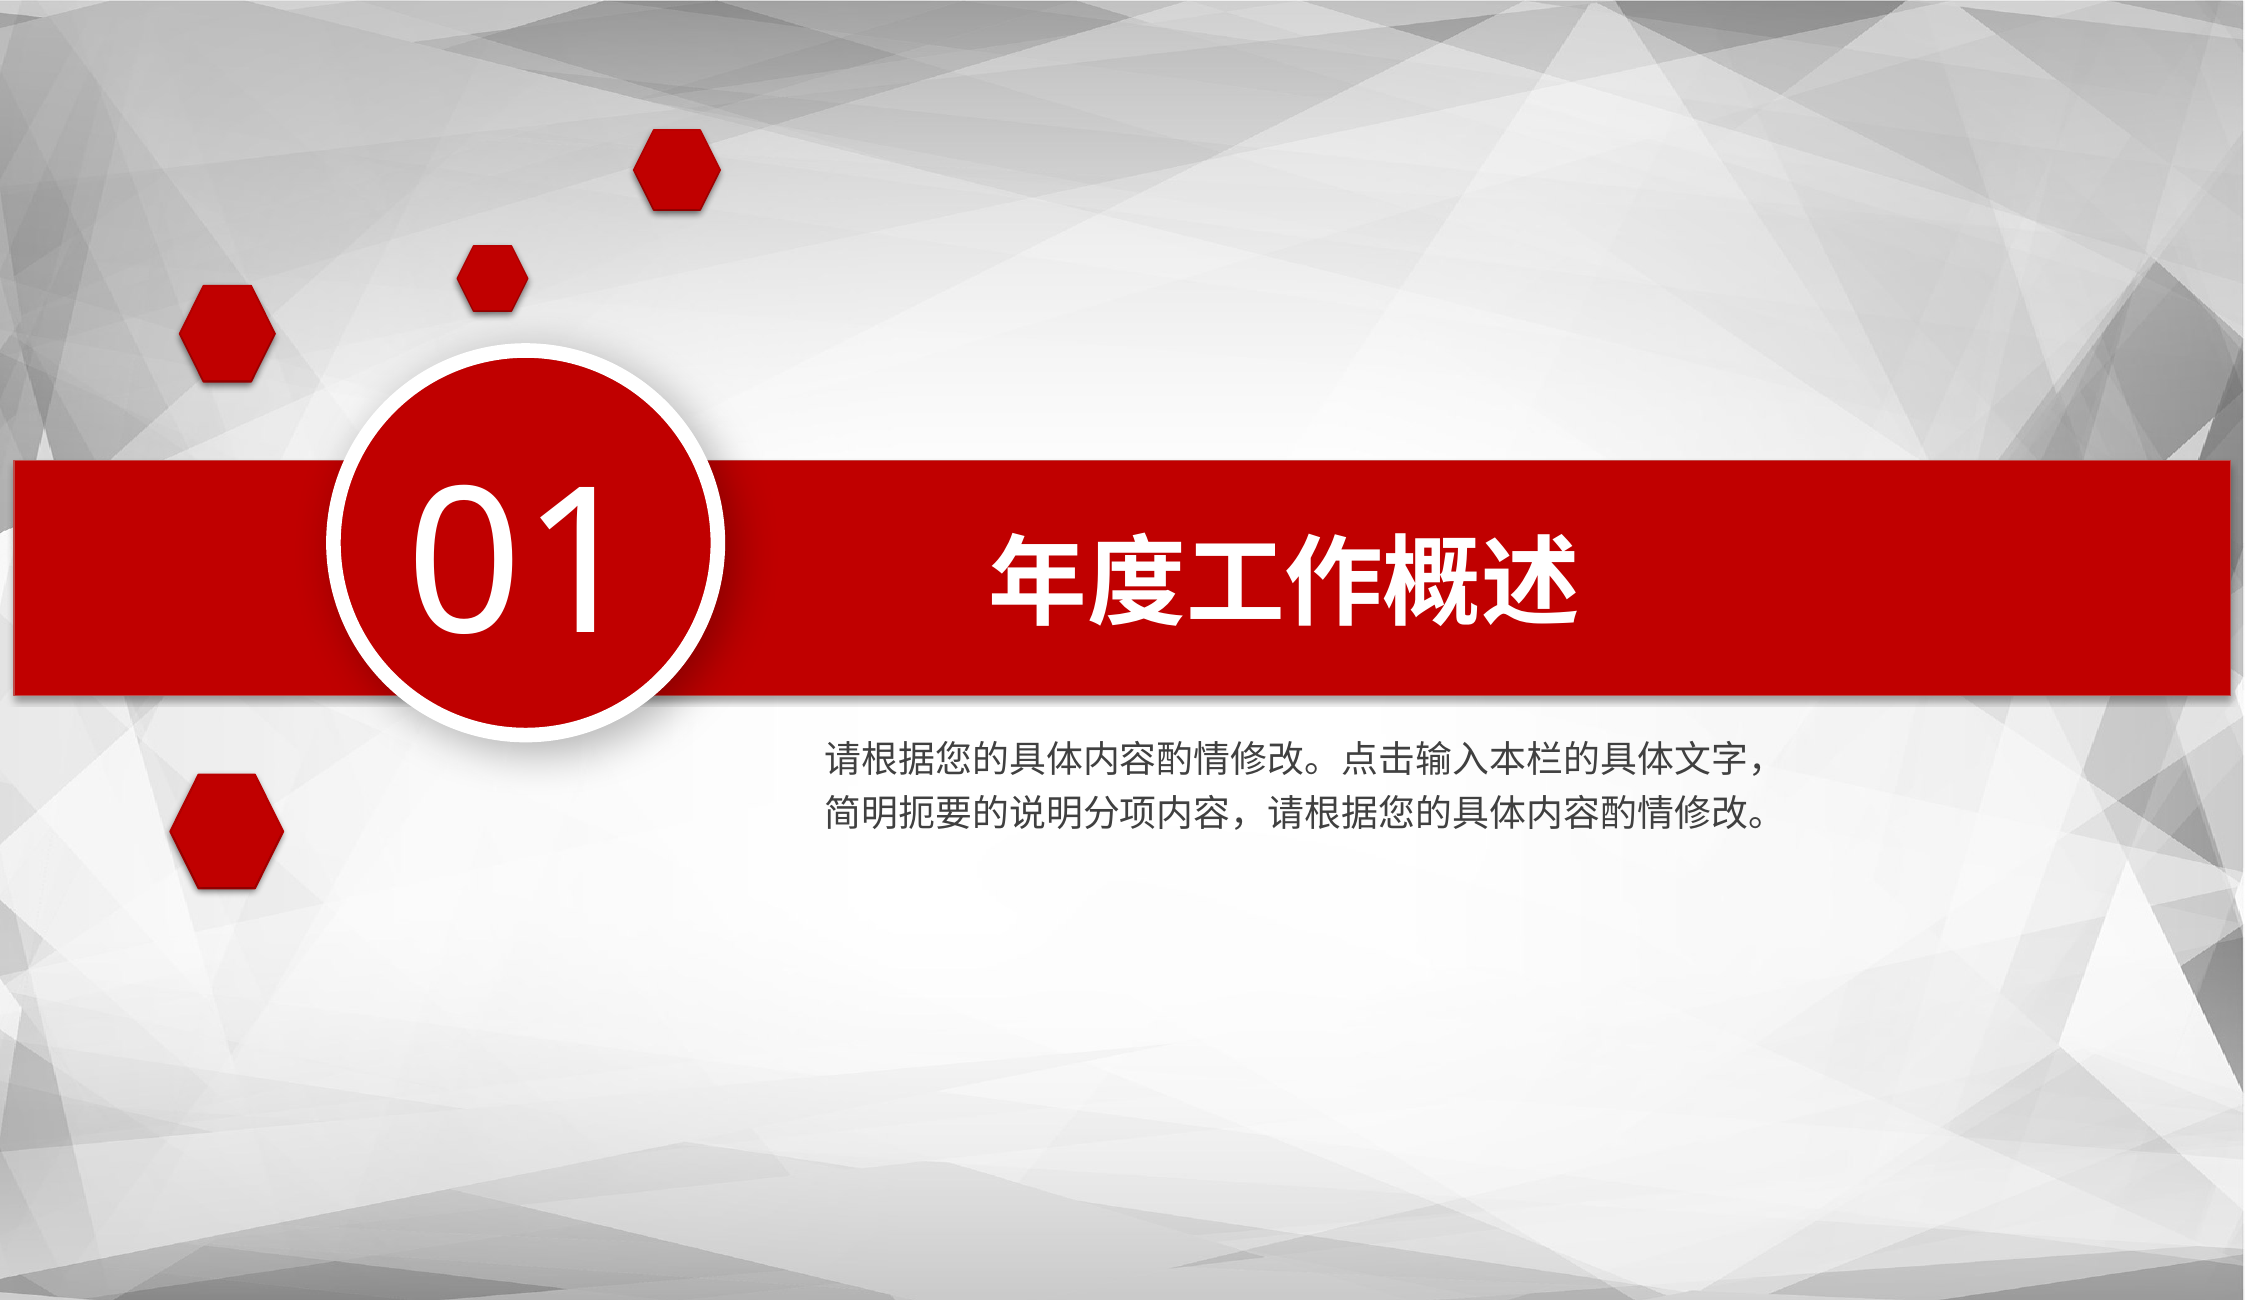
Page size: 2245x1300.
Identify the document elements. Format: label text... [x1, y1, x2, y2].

text_box 年度工作概述 [974, 511, 1760, 645]
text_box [633, 129, 721, 211]
picture [0, 0, 2245, 1300]
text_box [179, 285, 276, 383]
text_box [169, 774, 284, 889]
text_box 请根据您的具体内容酌情修改。点击输入本栏的具体文字，简明扼要的说明分项内容，请根据您的具体内容酌情修改。 [807, 718, 1840, 842]
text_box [456, 245, 528, 312]
text_box [724, 460, 2231, 696]
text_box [333, 350, 719, 736]
text_box [13, 460, 328, 696]
